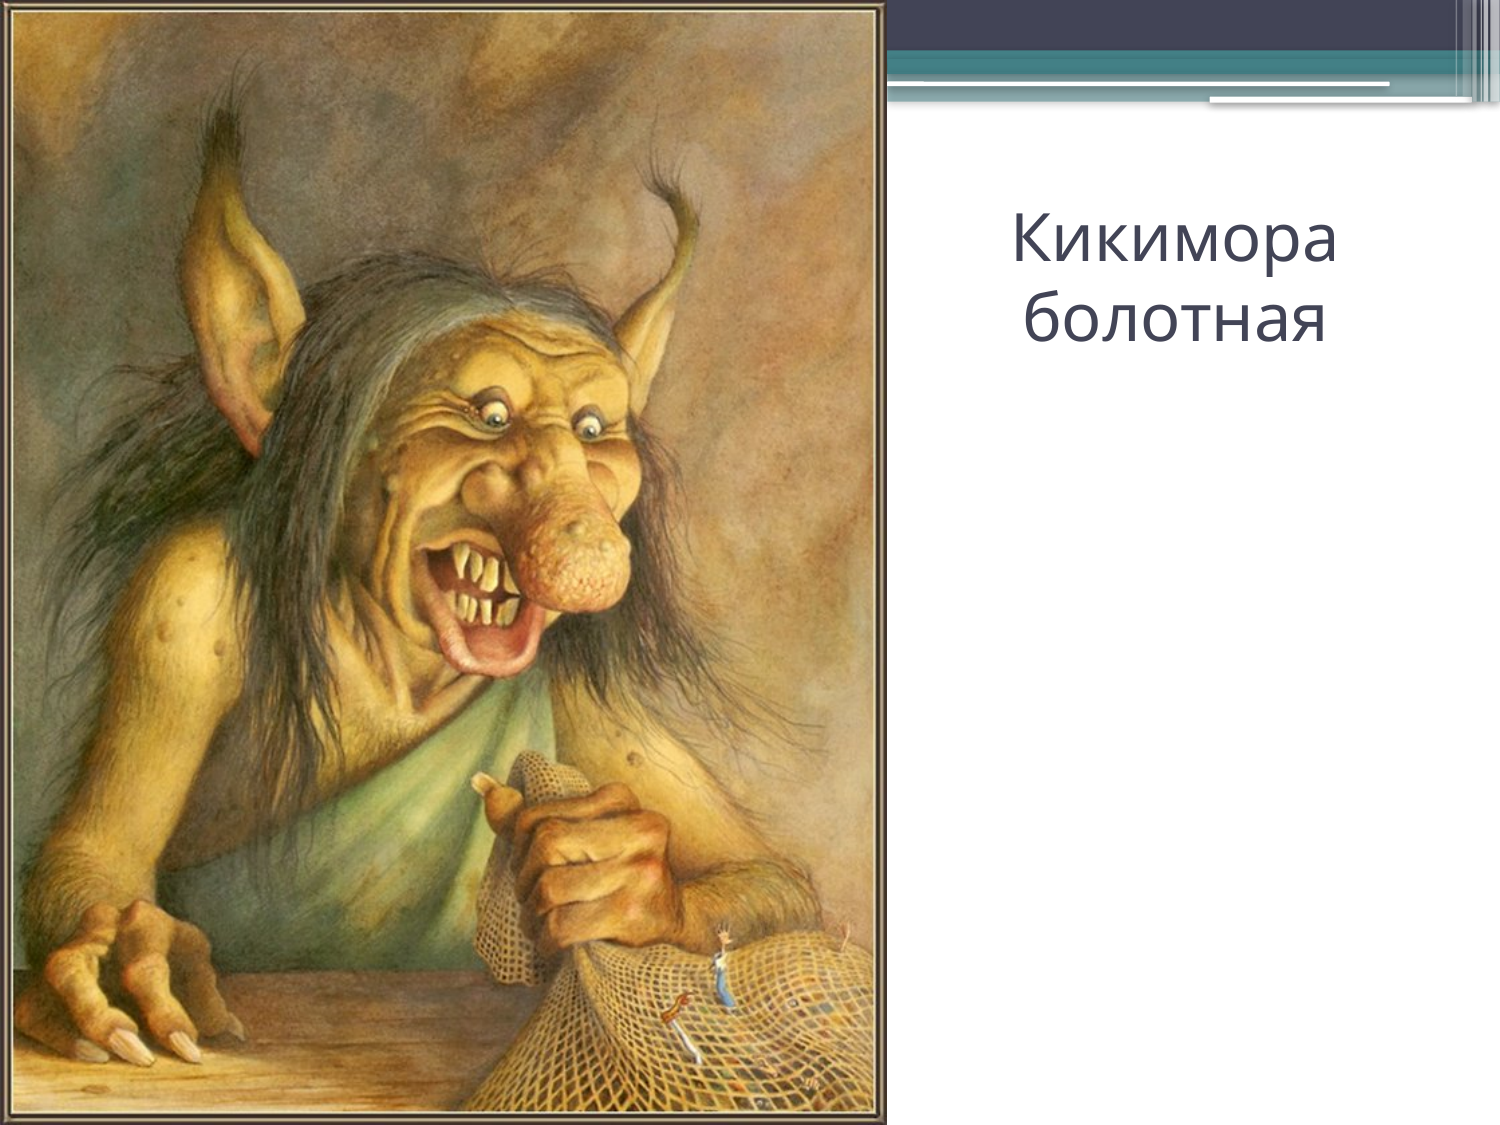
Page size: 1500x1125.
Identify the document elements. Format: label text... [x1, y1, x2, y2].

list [0, 0, 887, 1125]
title Кикимора болотная [925, 187, 1425, 363]
